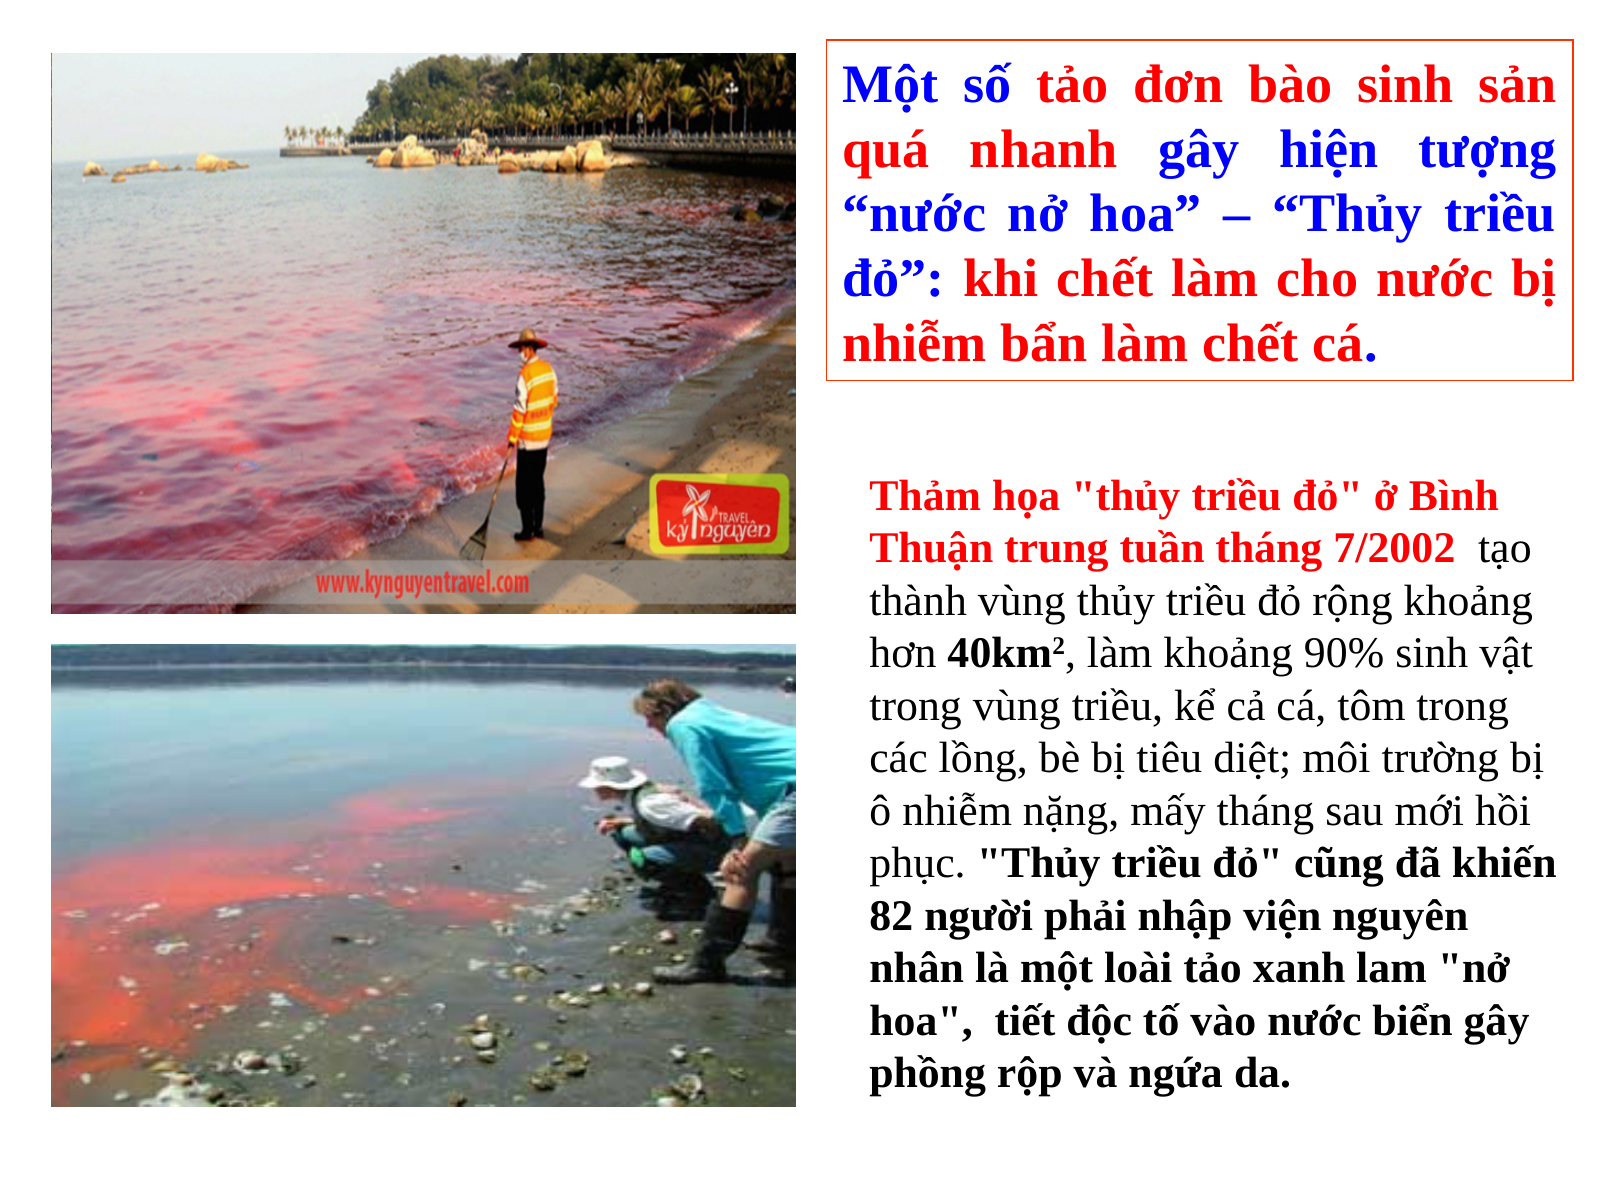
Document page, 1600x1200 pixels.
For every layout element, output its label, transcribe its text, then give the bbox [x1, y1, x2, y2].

text_box Một số tảo đơn bào sinh sản quá nhanh gây hiện tượng “nước nở hoa” – “Thủy triều đỏ”: khi chết làm cho nước bị nhiễm bẩn làm chết cá. [826, 39, 1574, 381]
text_box Thảm họa "thủy triều đỏ" ở Bình Thuận trung tuần tháng 7/2002 tạo thành vùng thủy triều đỏ rộng khoảng hơn 40km2, làm khoảng 90% sinh vật trong vùng triều, kể cả cá, tôm trong các lồng, bè bị tiêu diệt; môi trường bị ô nhiễm nặng, mấy tháng sau mới hồi phục. "Thủy triều đỏ" cũng đã khiến 82 người phải nhập viện nguyên nhân là một loài tảo xanh lam "nở hoa", tiết độc tố vào nước biển gây phồng rộp và ngứa da. [853, 458, 1574, 1105]
picture [51, 644, 797, 1107]
picture [51, 53, 797, 614]
